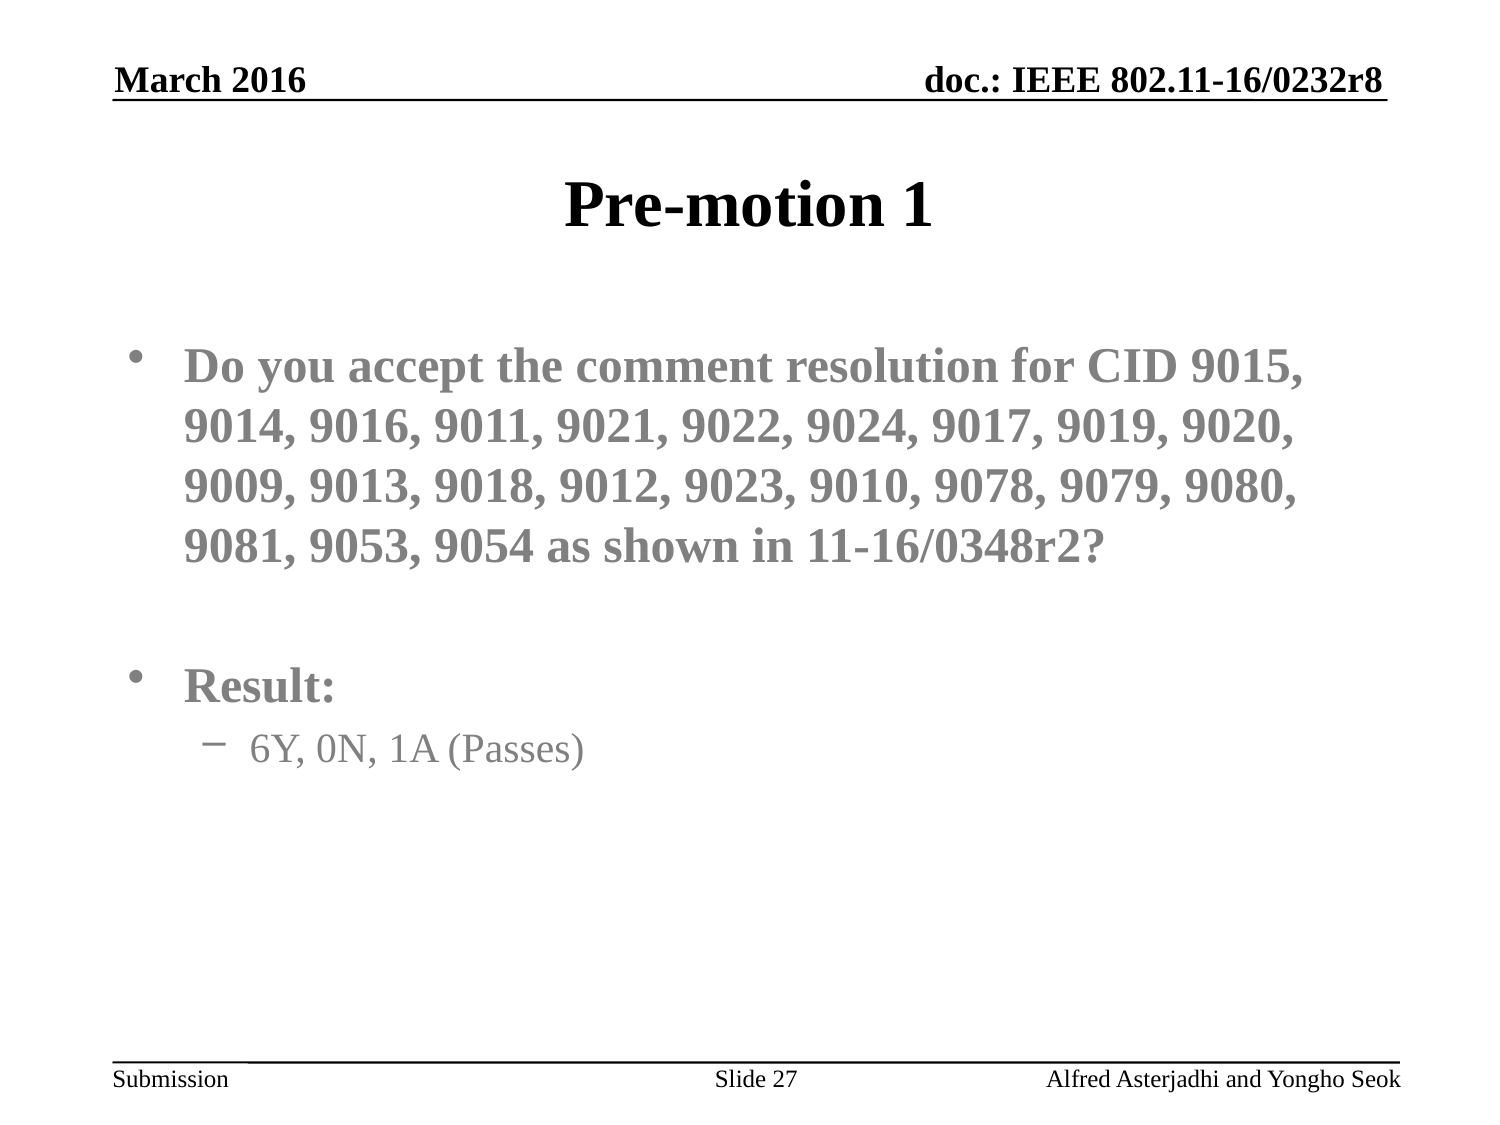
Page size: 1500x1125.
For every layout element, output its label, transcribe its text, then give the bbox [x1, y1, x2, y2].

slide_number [114, 54, 309, 101]
footer Alfred Asterjadhi and Yongho Seok [1041, 1061, 1402, 1093]
list Do you accept the comment resolution for CID 9015, 9014, 9016, 9011, 9021, 9022, 9024, 9017, 9019, 9020, 9009, 9013, 9018, 9012, 9023, 9010, 9078, 9079, 9080, 9081, 9053, 9054 as shown in 11-16/0348r2? Result: 6Y, 0N, 1A (Passes) [112, 324, 1388, 1001]
slide_number Slide 27 [712, 1061, 800, 1093]
title Pre-motion 1 [112, 112, 1388, 288]
